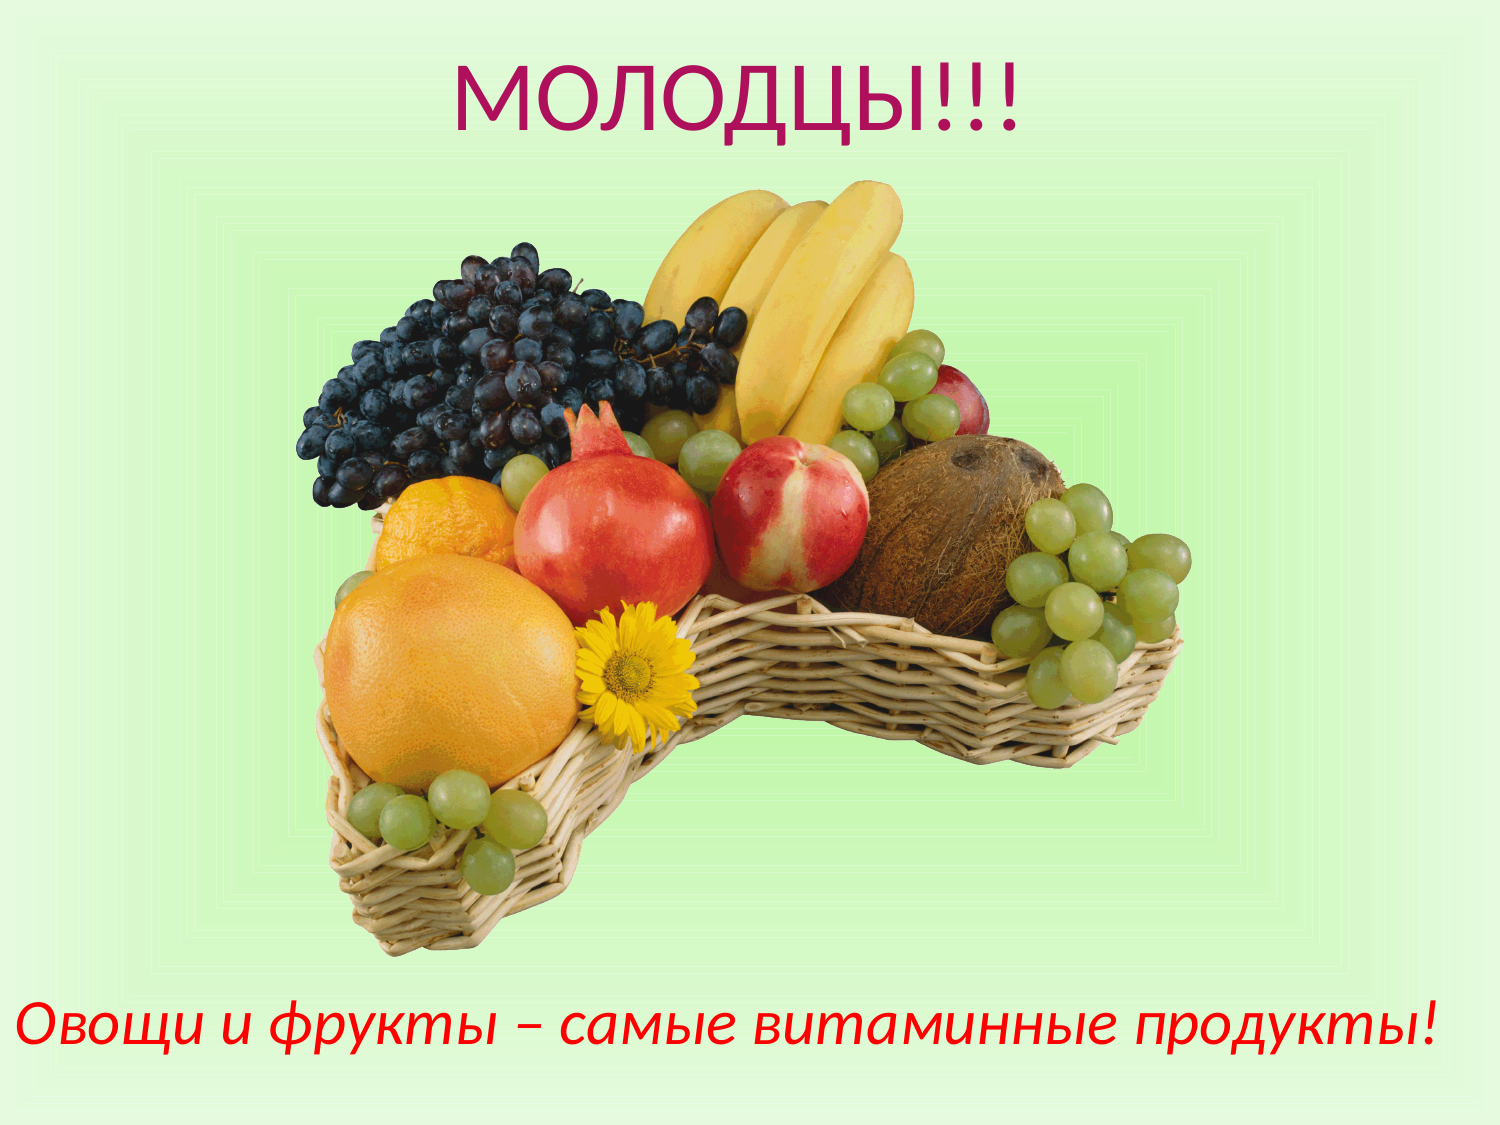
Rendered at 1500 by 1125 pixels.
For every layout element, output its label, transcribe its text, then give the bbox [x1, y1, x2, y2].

picture [281, 163, 1208, 967]
text_box Овощи и фрукты – самые витаминные продукты! [0, 972, 1500, 1065]
text_box МОЛОДЦЫ!!! [93, 23, 1383, 159]
